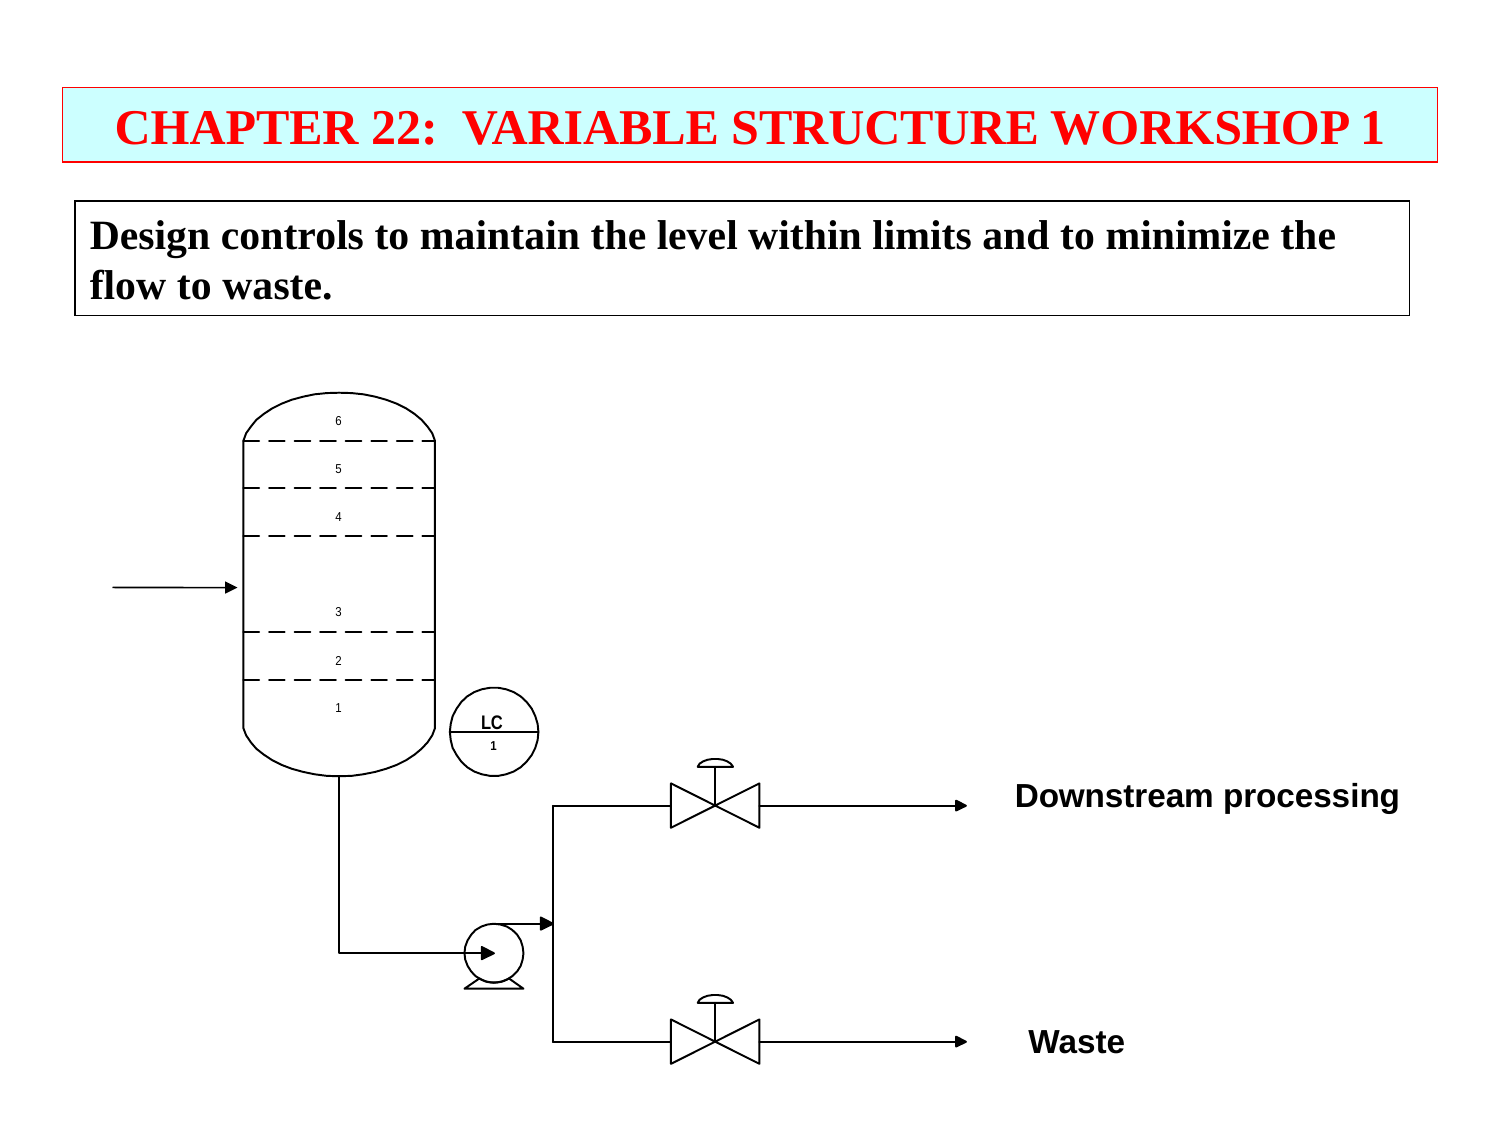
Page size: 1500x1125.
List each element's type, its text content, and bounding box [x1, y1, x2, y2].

text_box Waste [1013, 1012, 1140, 1068]
text_box Design controls to maintain the level within limits and to minimize the flow to waste. [74, 200, 1410, 316]
text_box CHAPTER 22: VARIABLE STRUCTURE WORKSHOP 1 [62, 87, 1438, 163]
text_box [112, 581, 232, 594]
text_box Downstream processing [999, 766, 1416, 821]
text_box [237, 374, 976, 1095]
